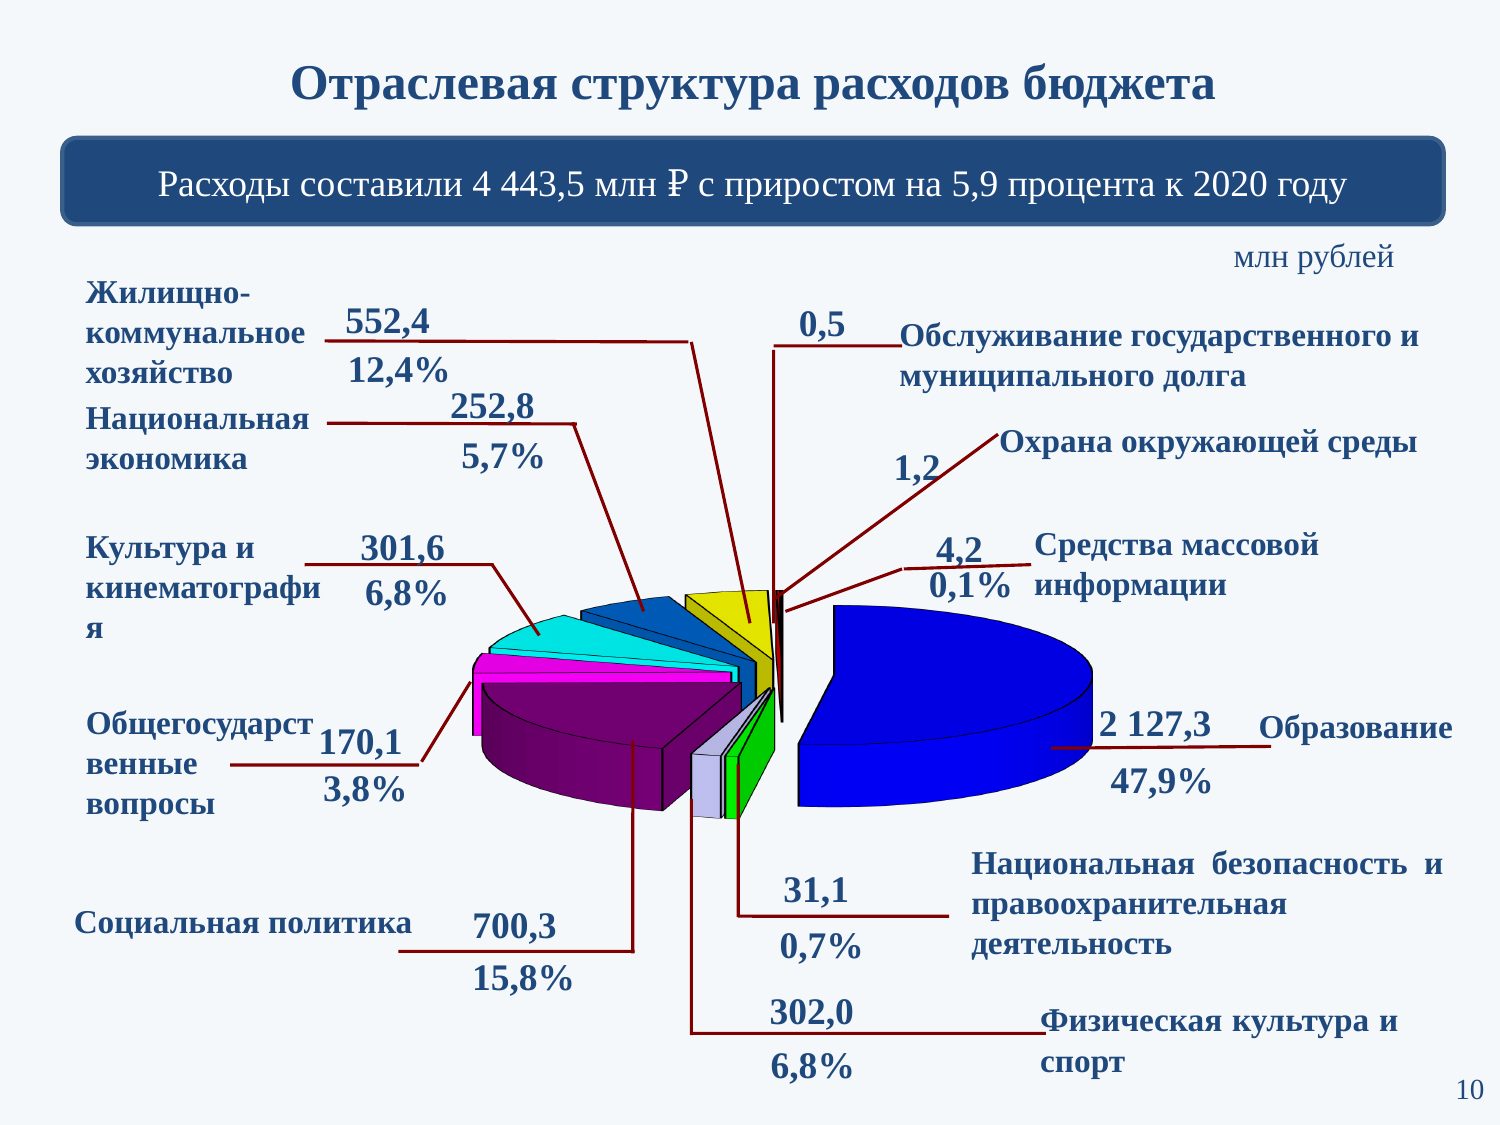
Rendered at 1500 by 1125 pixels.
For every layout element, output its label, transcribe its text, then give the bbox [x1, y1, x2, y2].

text_box 552,4 [336, 289, 461, 349]
slide_number 10 [1435, 1057, 1500, 1118]
chart [257, 411, 1272, 1011]
text_box 302,0 [760, 1019, 890, 1040]
text_box Охрана окружающей среды [1273, 412, 1465, 467]
text_box млн рублей [1218, 234, 1432, 282]
text_box Физическая культура и спорт [1031, 986, 1459, 1087]
text_box Общегосударственные вопросы [76, 693, 252, 829]
text_box Культура и кинематография [76, 517, 252, 653]
text_box Средства массовой информации [1276, 515, 1459, 610]
text_box 252,8 [441, 373, 559, 410]
text_box Социальная политика [64, 892, 252, 948]
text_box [785, 568, 903, 612]
text_box Жилищно-коммунальное хозяйство [76, 262, 327, 398]
text_box Образование [1276, 698, 1500, 753]
text_box 0,5 [789, 291, 914, 352]
text_box Отраслевая структура расходов бюджета [5, 42, 1500, 118]
text_box 12,4% [338, 336, 468, 398]
text_box Обслуживание государственного и муниципального долга [890, 305, 1477, 400]
text_box Расходы составили 4 443,5 млн ₽ с приростом на 5,9 процента к 2020 году [60, 135, 1446, 227]
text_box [773, 433, 999, 600]
text_box 6,8% [761, 1033, 938, 1094]
text_box Национальная экономика [76, 388, 361, 484]
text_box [572, 422, 644, 612]
text_box Национальная безопасность и правоохранительная деятельность [1276, 834, 1454, 969]
